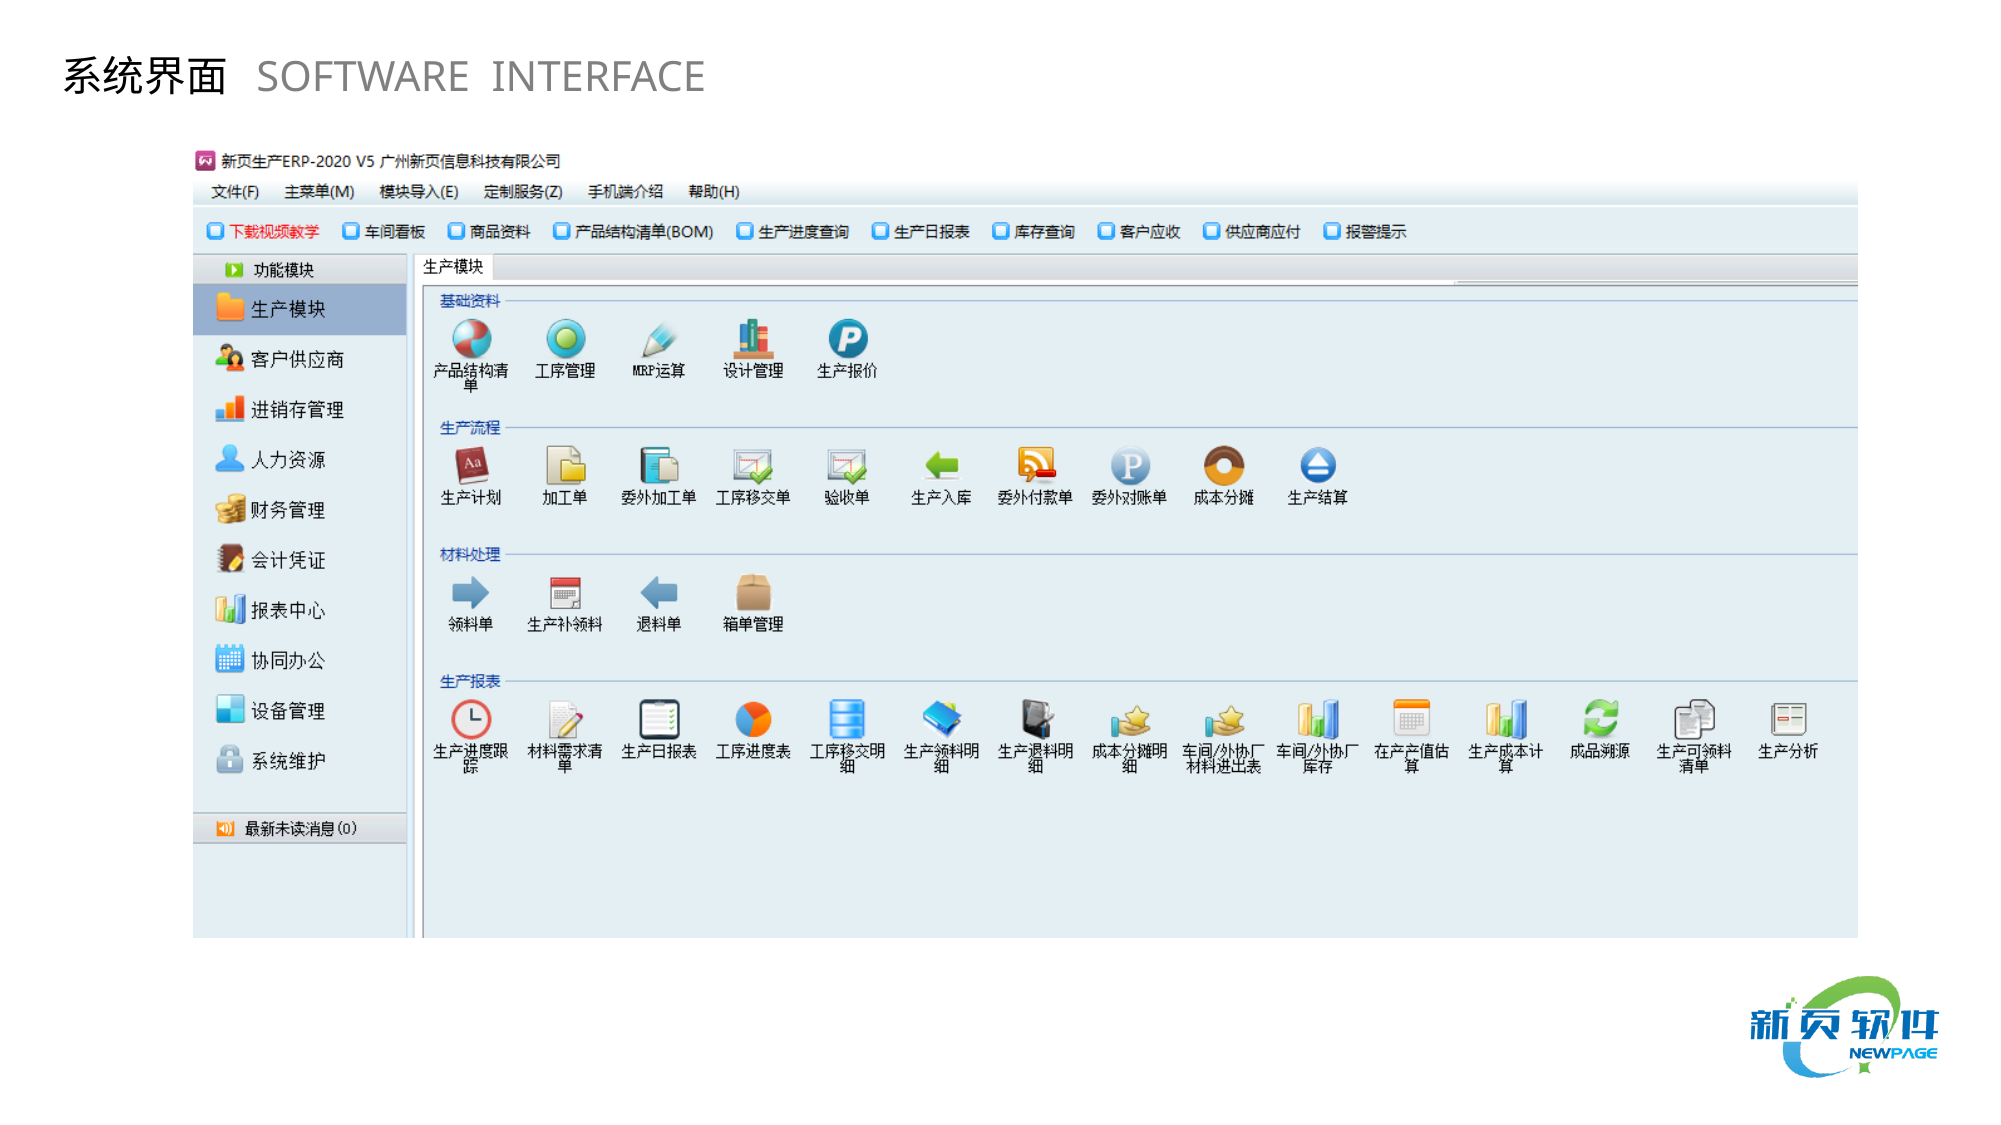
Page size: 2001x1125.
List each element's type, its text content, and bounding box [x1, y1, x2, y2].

picture [193, 147, 2000, 1125]
text_box 系统界面 SOFTWARE INTERFACE [46, 42, 761, 108]
